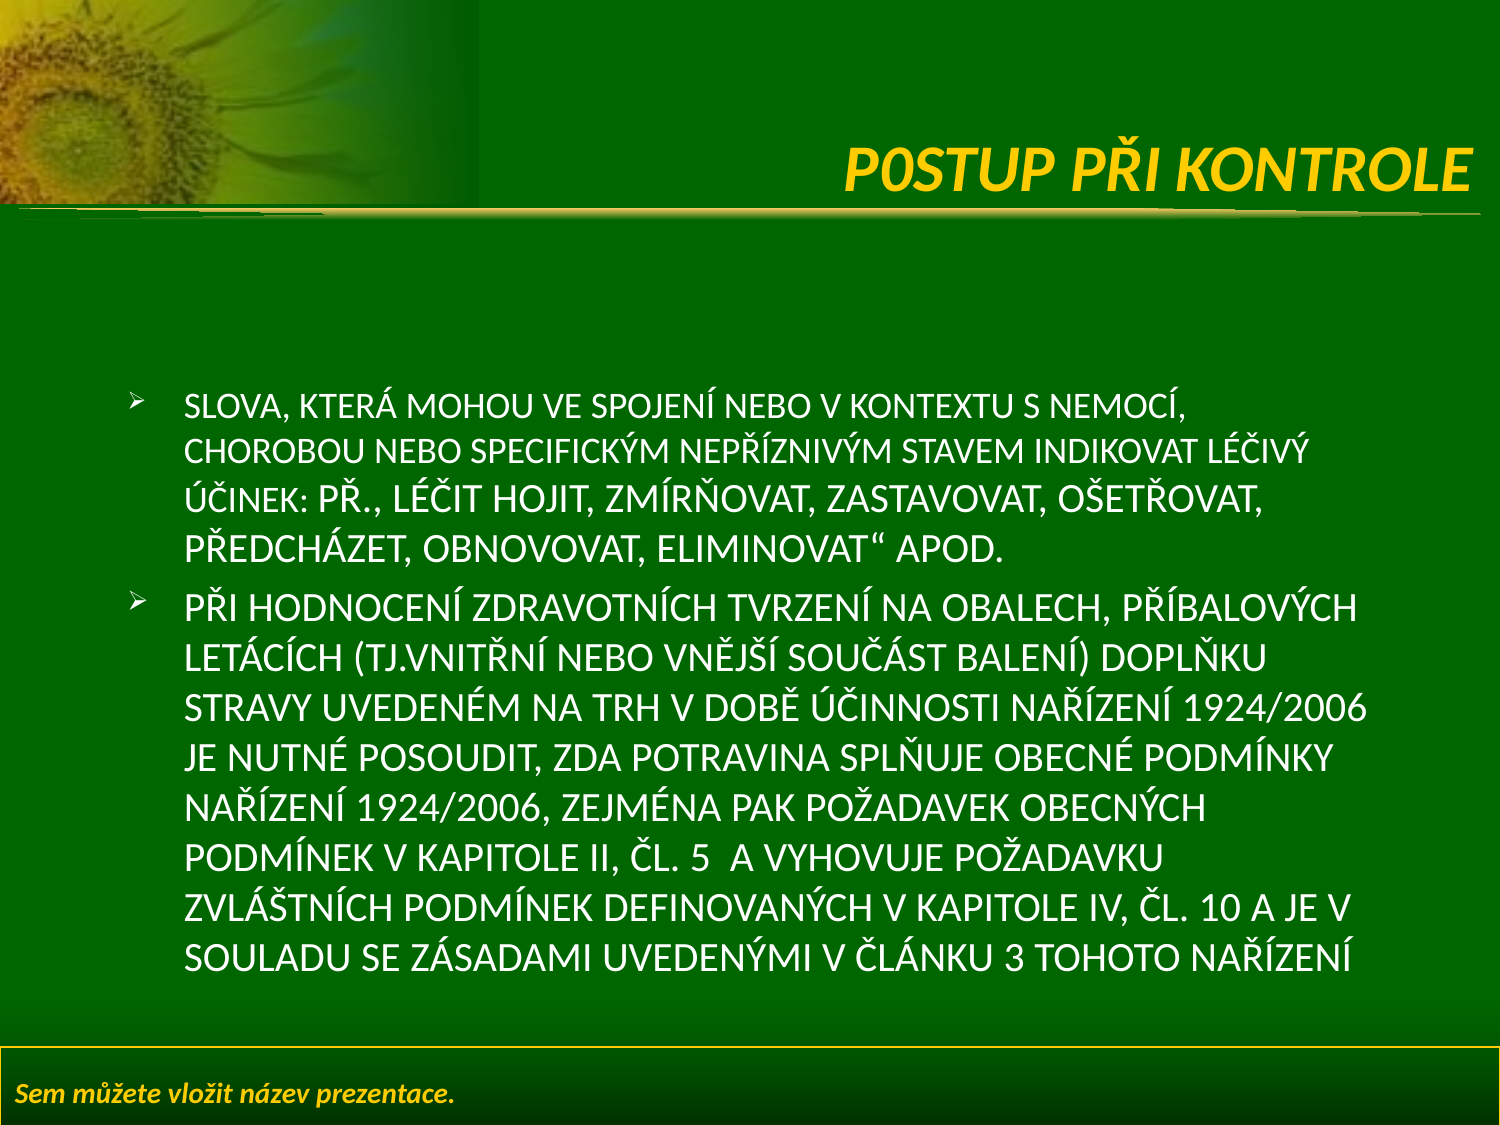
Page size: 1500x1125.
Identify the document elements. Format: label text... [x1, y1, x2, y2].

title P0STUP PŘI KONTROLE [478, 0, 1489, 213]
list SLOVA, KTERÁ MOHOU VE SPOJENÍ NEBO V KONTEXTU S NEMOCÍ, CHOROBOU NEBO SPECIFICKÝM NEPŘÍZNIVÝM STAVEM INDIKOVAT LÉČIVÝ ÚČINEK: PŘ., LÉČIT HOJIT, ZMÍRŇOVAT, ZASTAVOVAT, OŠETŘOVAT, PŘEDCHÁZET, OBNOVOVAT, ELIMINOVAT“ APOD. PŘI HODNOCENÍ ZDRAVOTNÍCH TVRZENÍ NA OBALECH, PŘÍBALOVÝCH LETÁCÍCH (TJ.VNITŘNÍ NEBO VNĚJŠÍ SOUČÁST BALENÍ) DOPLŇKU STRAVY UVEDENÉM NA TRH V DOBĚ ÚČINNOSTI NAŘÍZENÍ 1924/2006 JE NUTNÉ POSOUDIT, ZDA POTRAVINA SPLŇUJE OBECNÉ PODMÍNKY NAŘÍZENÍ 1924/2006, ZEJMÉNA PAK POŽADAVEK OBECNÝCH PODMÍNEK V KAPITOLE II, ČL. 5 A VYHOVUJE POŽADAVKU ZVLÁŠTNÍCH PODMÍNEK DEFINOVANÝCH V KAPITOLE IV, ČL. 10 A JE V SOULADU SE ZÁSADAMI UVEDENÝMI V ČLÁNKU 3 TOHOTO NAŘÍZENÍ [111, 373, 1388, 987]
footer [512, 1024, 988, 1103]
